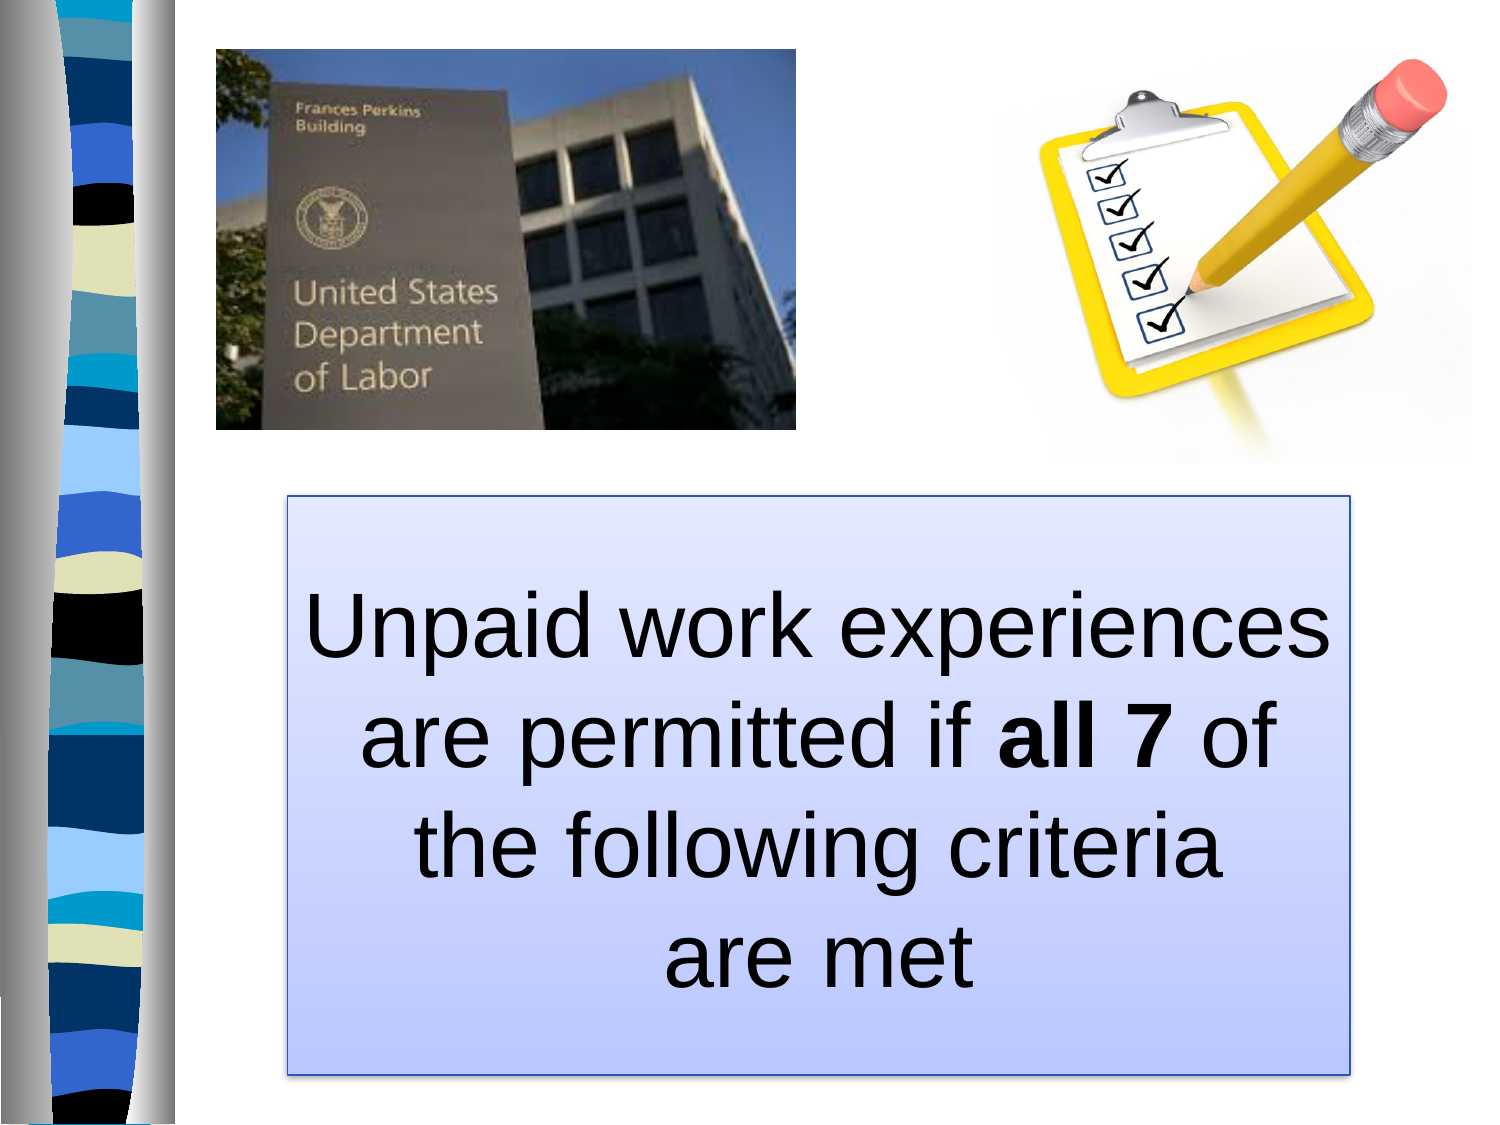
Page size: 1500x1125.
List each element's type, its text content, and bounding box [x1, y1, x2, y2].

picture [216, 49, 796, 430]
title Unpaid work experiences are permitted if all 7 of the following criteria are met [287, 495, 1351, 1076]
picture [999, 49, 1472, 463]
